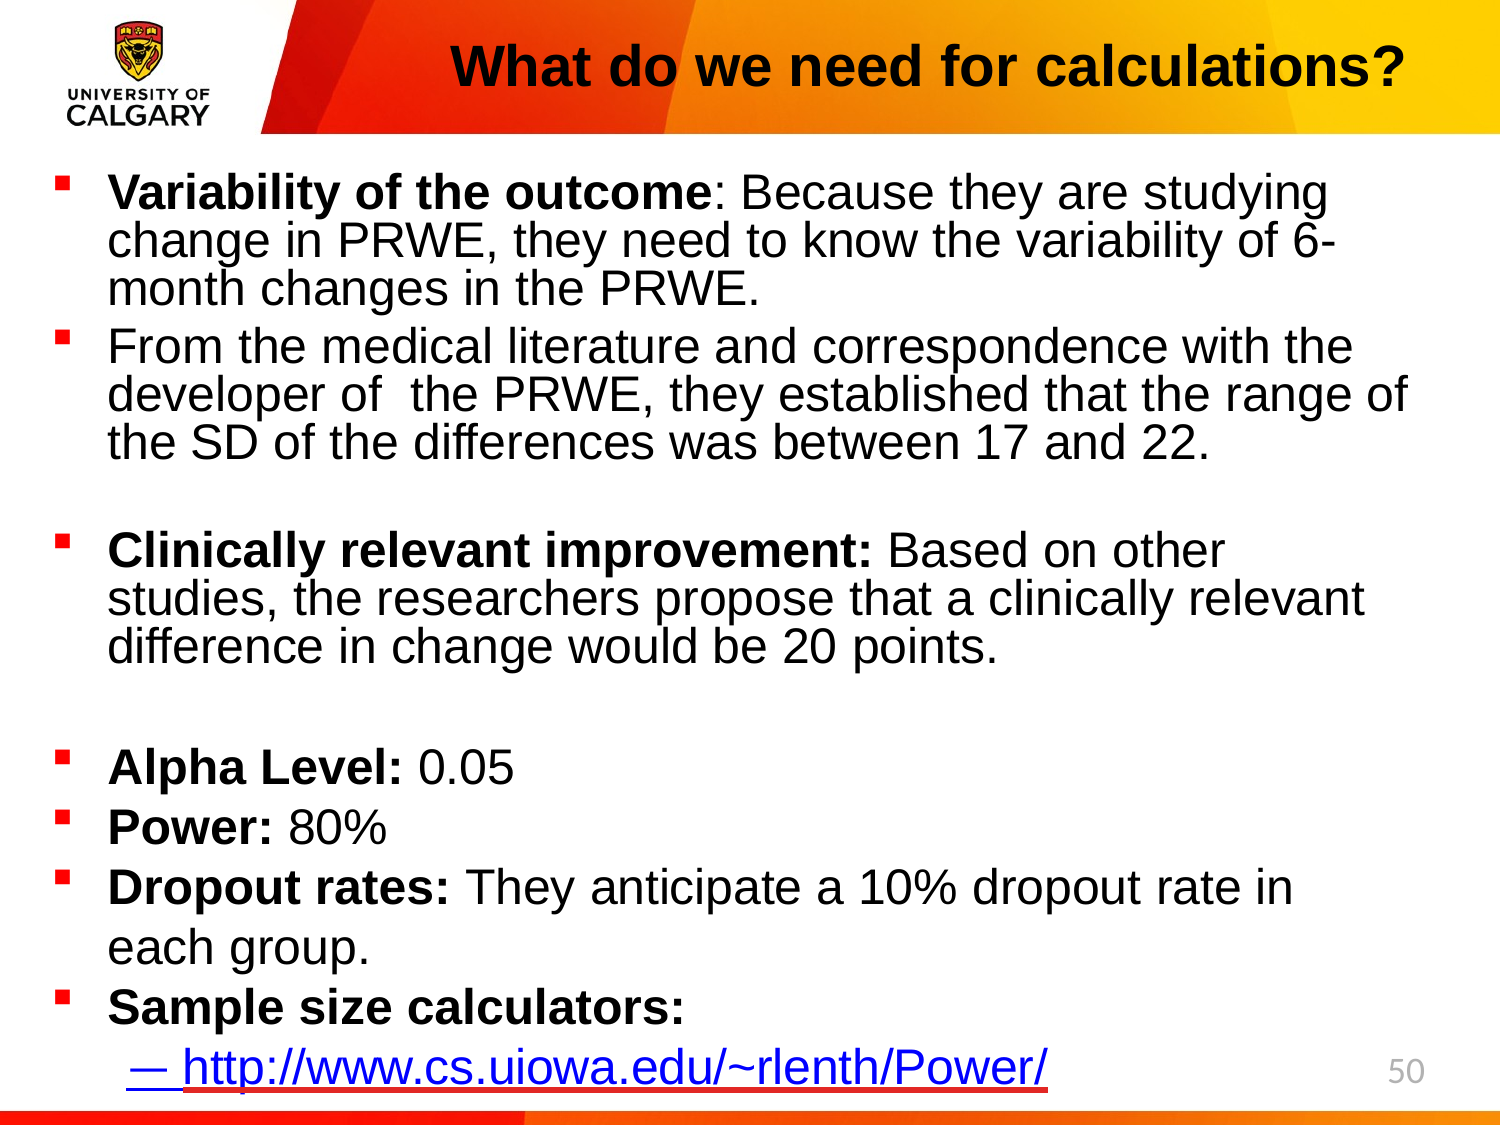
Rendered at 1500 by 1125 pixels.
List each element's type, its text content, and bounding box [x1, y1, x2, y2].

picture [0, 0, 1500, 1125]
title What do we need for calculations? [447, 26, 1413, 217]
text_box Variability of the outcome: Because they are studying change in PRWE, they need to know the variability of 6-month changes in the PRWE. From the medical literature and correspondence with the developer of the PRWE, they established that the range of the SD of the differences was between 17 and 22. Clinically relevant improvement: Based on other studies, the researchers propose that a clinically relevant difference in change would be 20 points. Alpha Level: 0.05 Power: 80% Dropout rates: They anticipate a 10% dropout rate in each group. Sample size calculators: — http://www.cs.uiowa.edu/~rlenth/Power/ [49, 159, 1411, 1095]
slide_number 50 [1080, 1046, 1425, 1103]
